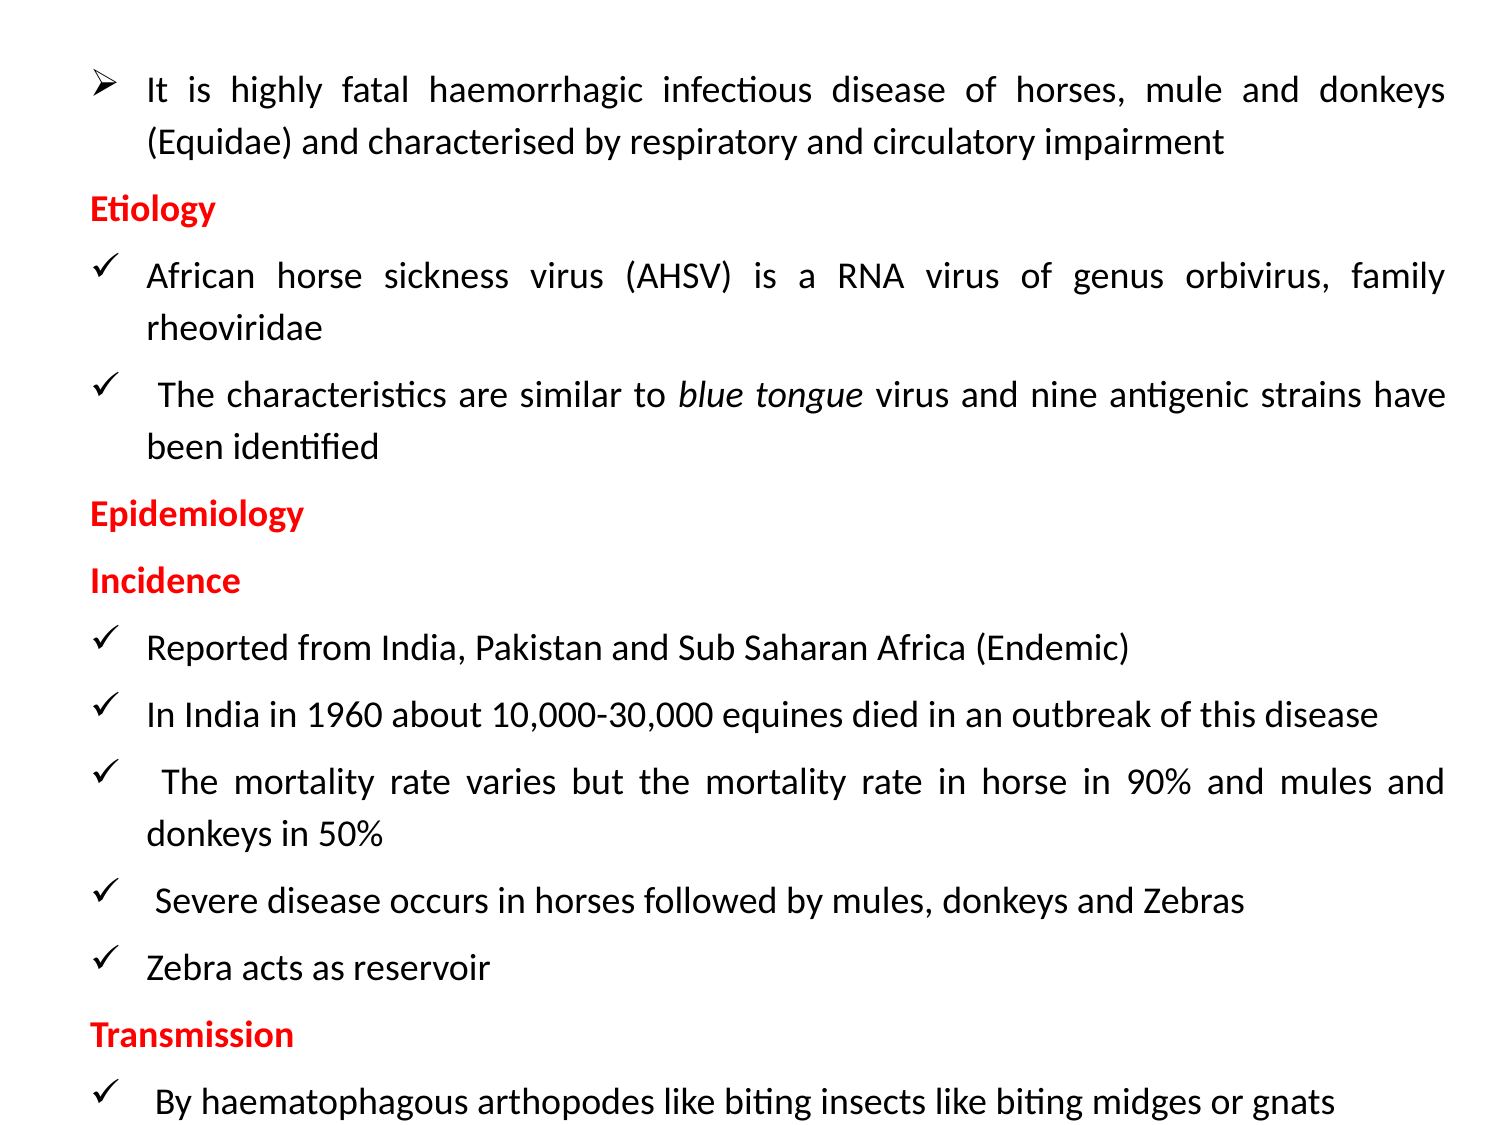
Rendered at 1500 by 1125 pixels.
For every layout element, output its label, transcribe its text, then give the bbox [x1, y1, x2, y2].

list It is highly fatal haemorrhagic infectious disease of horses, mule and donkeys (Equidae) and characterised by respiratory and circulatory impairment Etiology African horse sickness virus (AHSV) is a RNA virus of genus orbivirus, family rheoviridae The characteristics are similar to blue tongue virus and nine antigenic strains have been identified Epidemiology Incidence Reported from India, Pakistan and Sub Saharan Africa (Endemic) In India in 1960 about 10,000-30,000 equines died in an outbreak of this disease The mortality rate varies but the mortality rate in horse in 90% and mules and donkeys in 50% Severe disease occurs in horses followed by mules, donkeys and Zebras Zebra acts as reservoir Transmission By haematophagous arthopodes like biting insects like biting midges or gnats Culicoides sp. and mosquitoes [75, 50, 1463, 1125]
